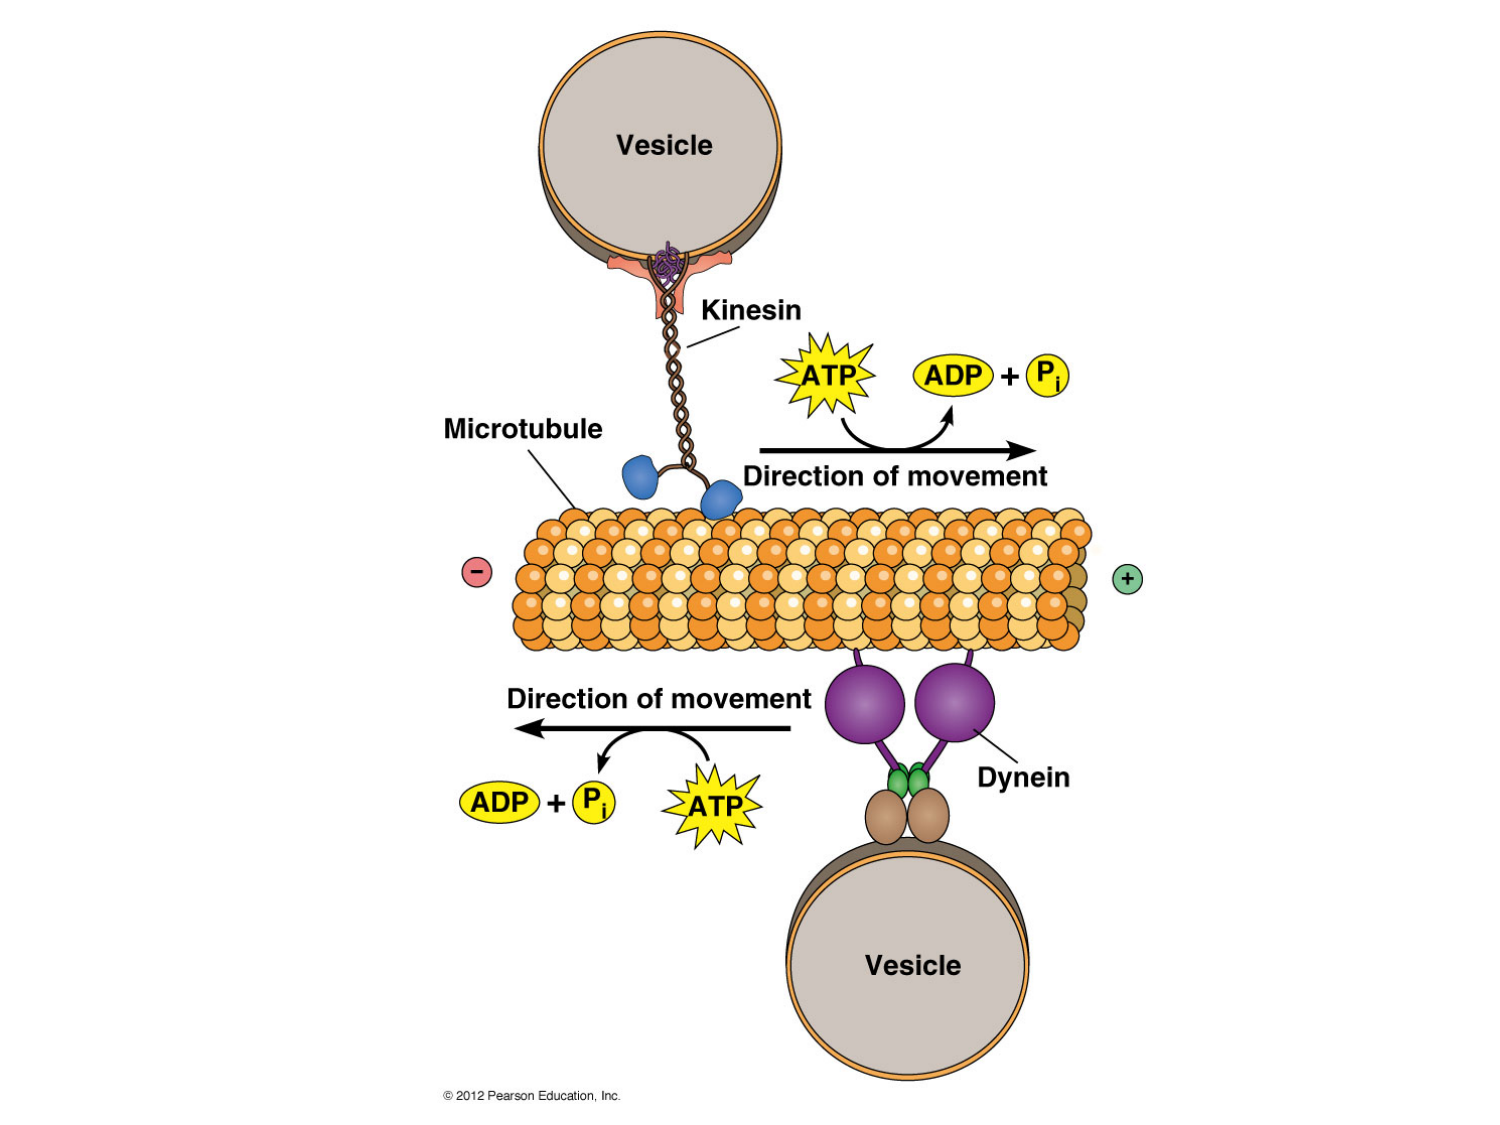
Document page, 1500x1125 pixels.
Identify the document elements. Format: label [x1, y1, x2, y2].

picture [437, 24, 1151, 1112]
